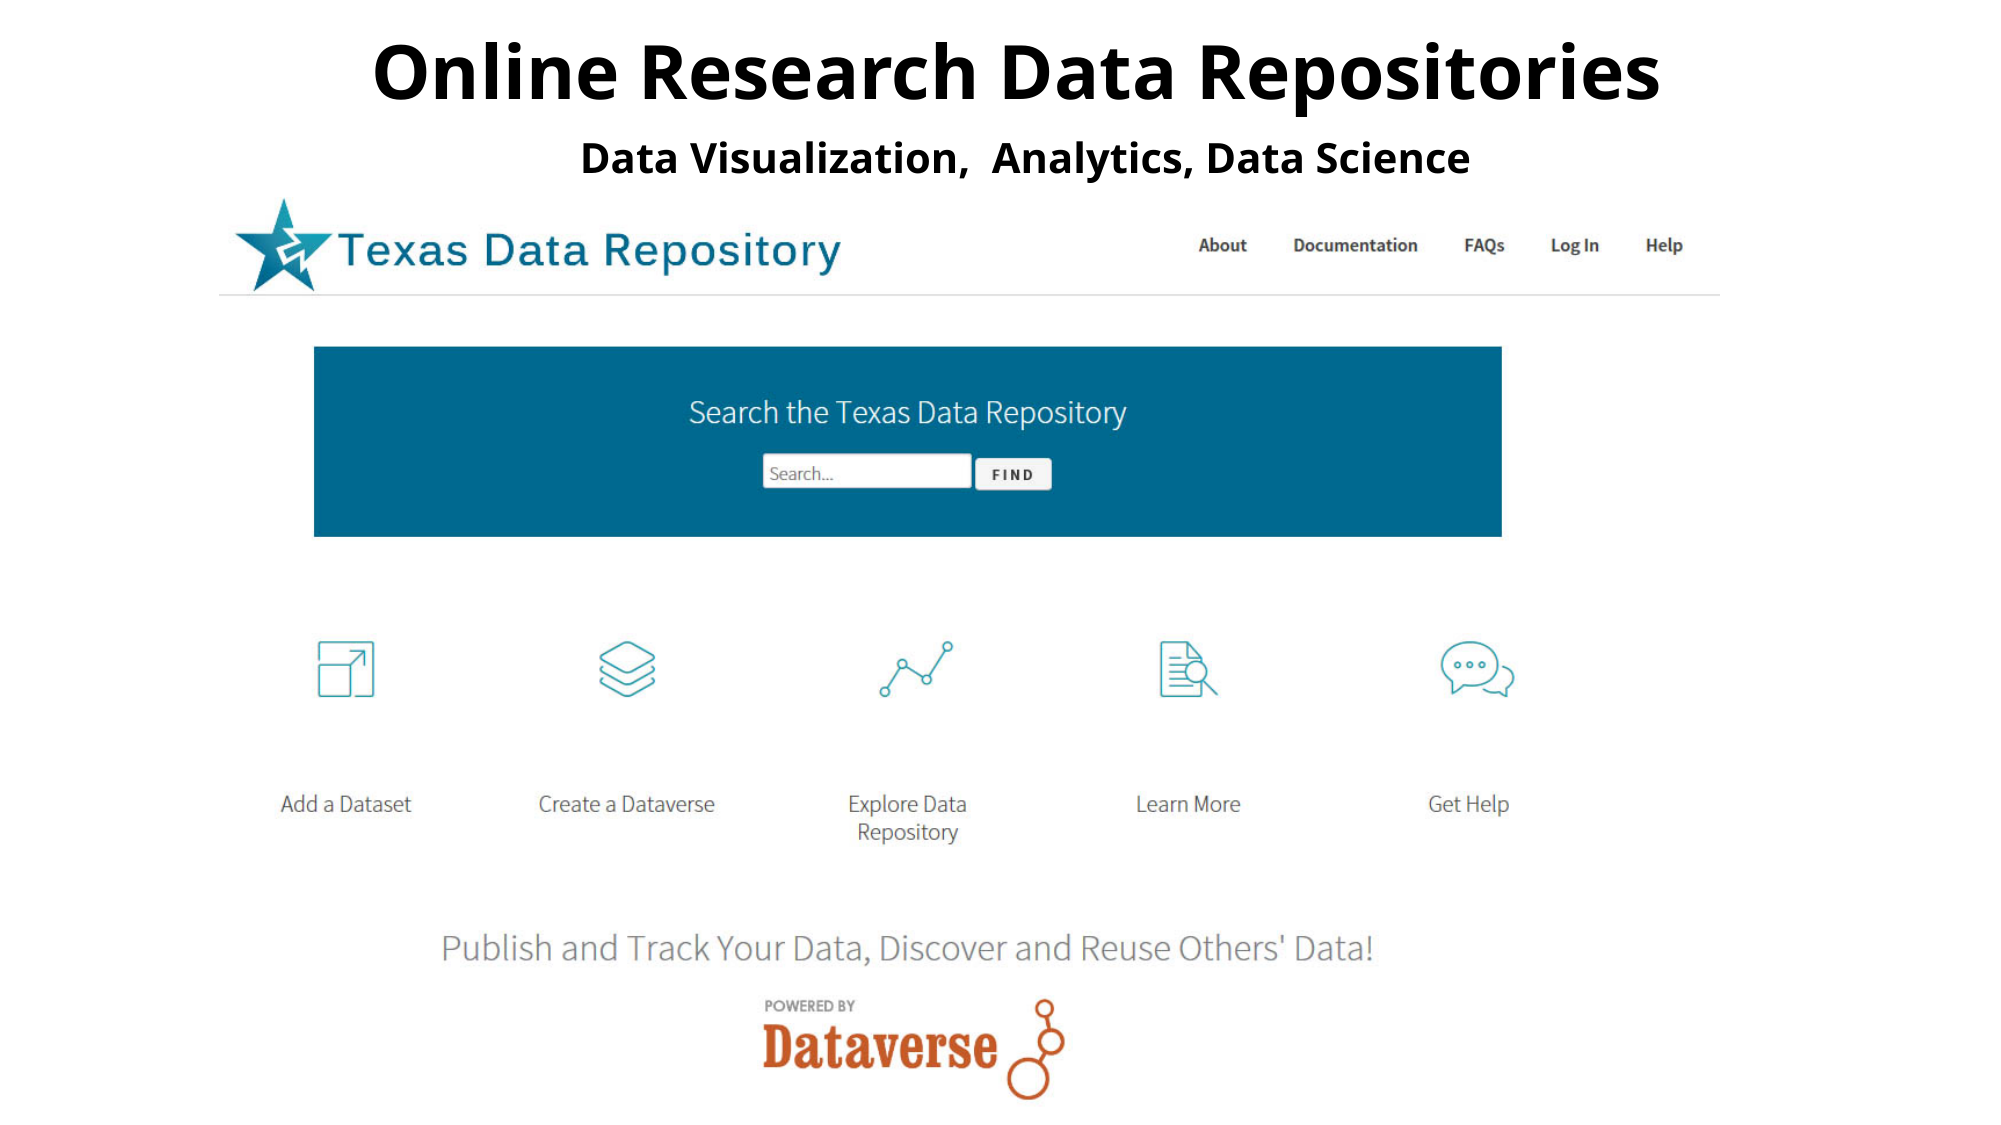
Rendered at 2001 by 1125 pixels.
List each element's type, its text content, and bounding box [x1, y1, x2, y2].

title Online Research Data Repositories Data Visualization, Analytics, Data Science [154, 3, 1880, 221]
picture [219, 197, 1720, 1116]
